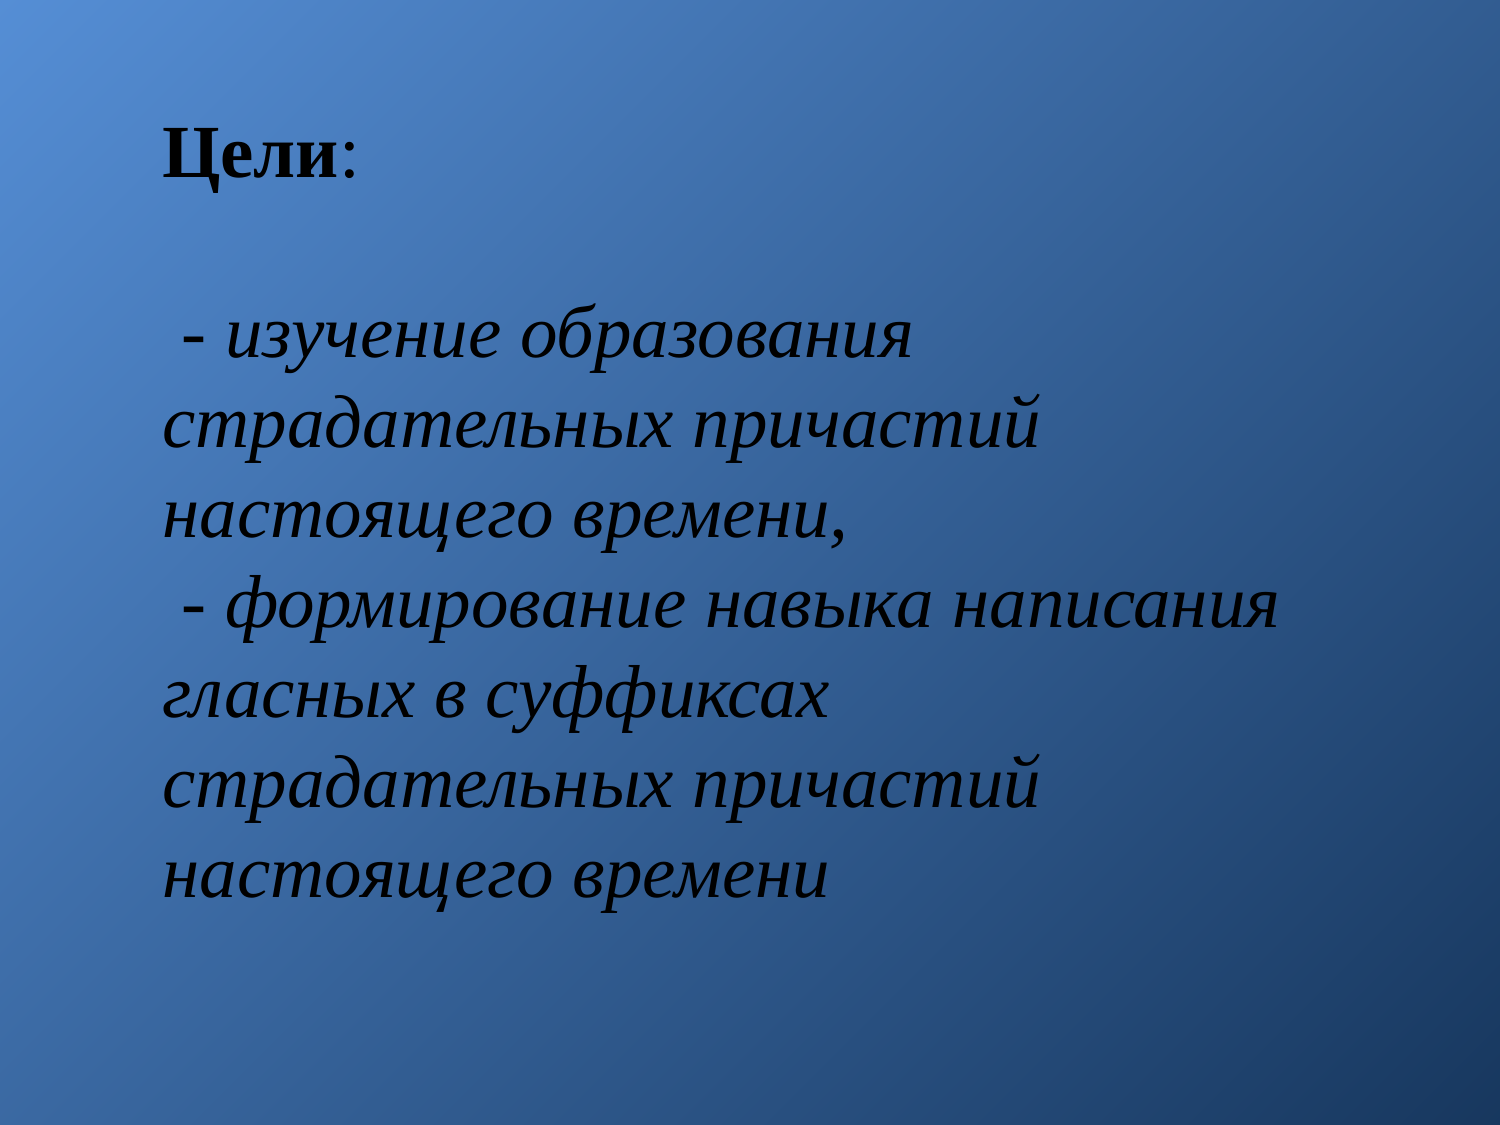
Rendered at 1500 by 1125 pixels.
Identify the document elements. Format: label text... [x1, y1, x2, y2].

text_box Цели: - изучение образования страдательных причастий настоящего времени, - формирование навыка написания гласных в суффиксах страдательных причастий настоящего времени [147, 95, 1348, 921]
